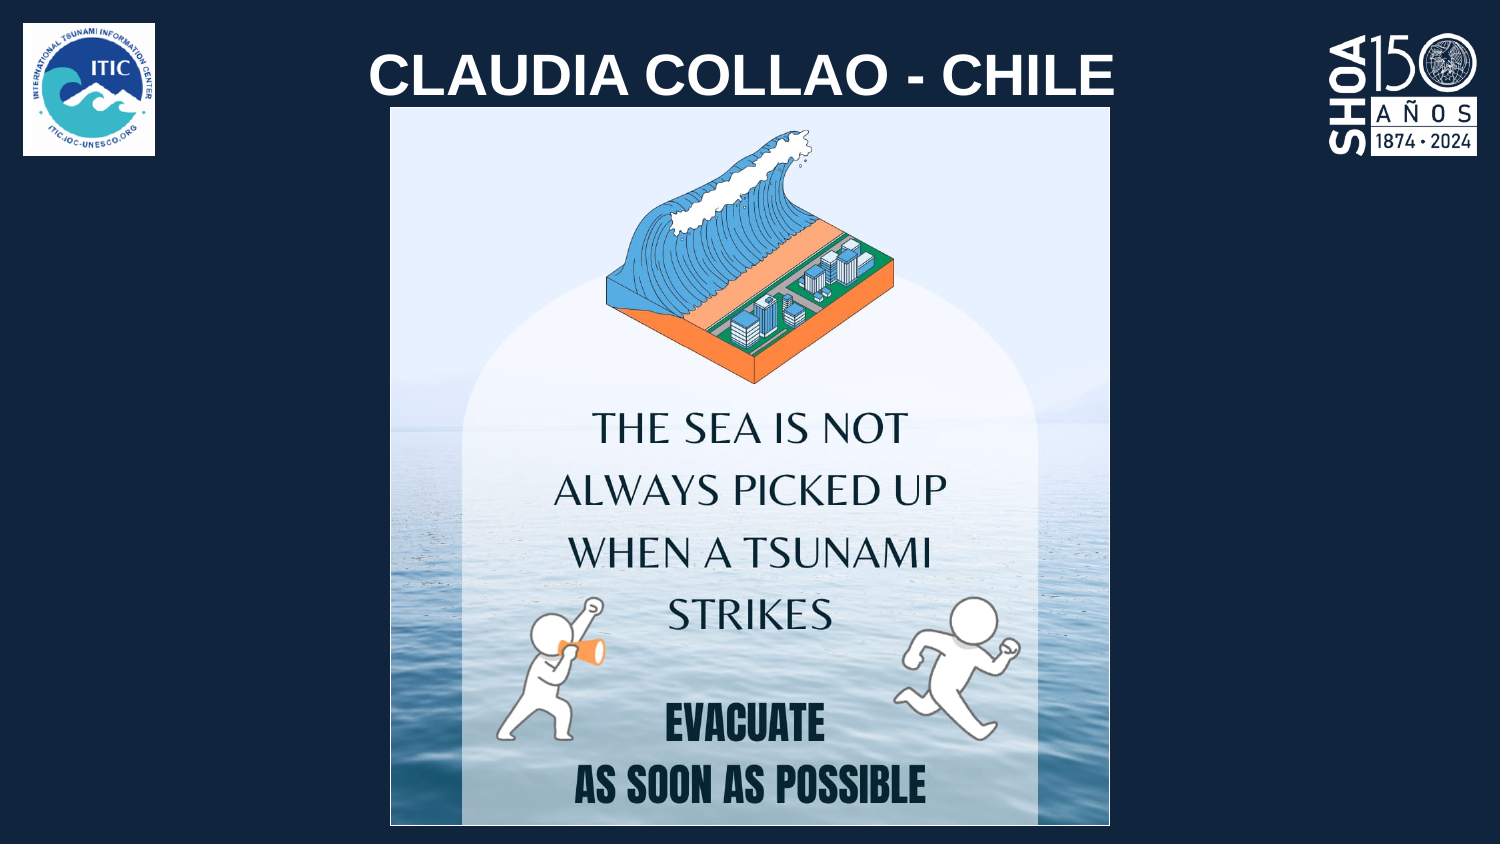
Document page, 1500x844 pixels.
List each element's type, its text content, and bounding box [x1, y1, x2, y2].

picture [1414, 33, 1477, 156]
picture [390, 107, 1110, 827]
picture [23, 23, 86, 156]
text_box CLAUDIA COLLAO - CHILE [86, 22, 1414, 259]
